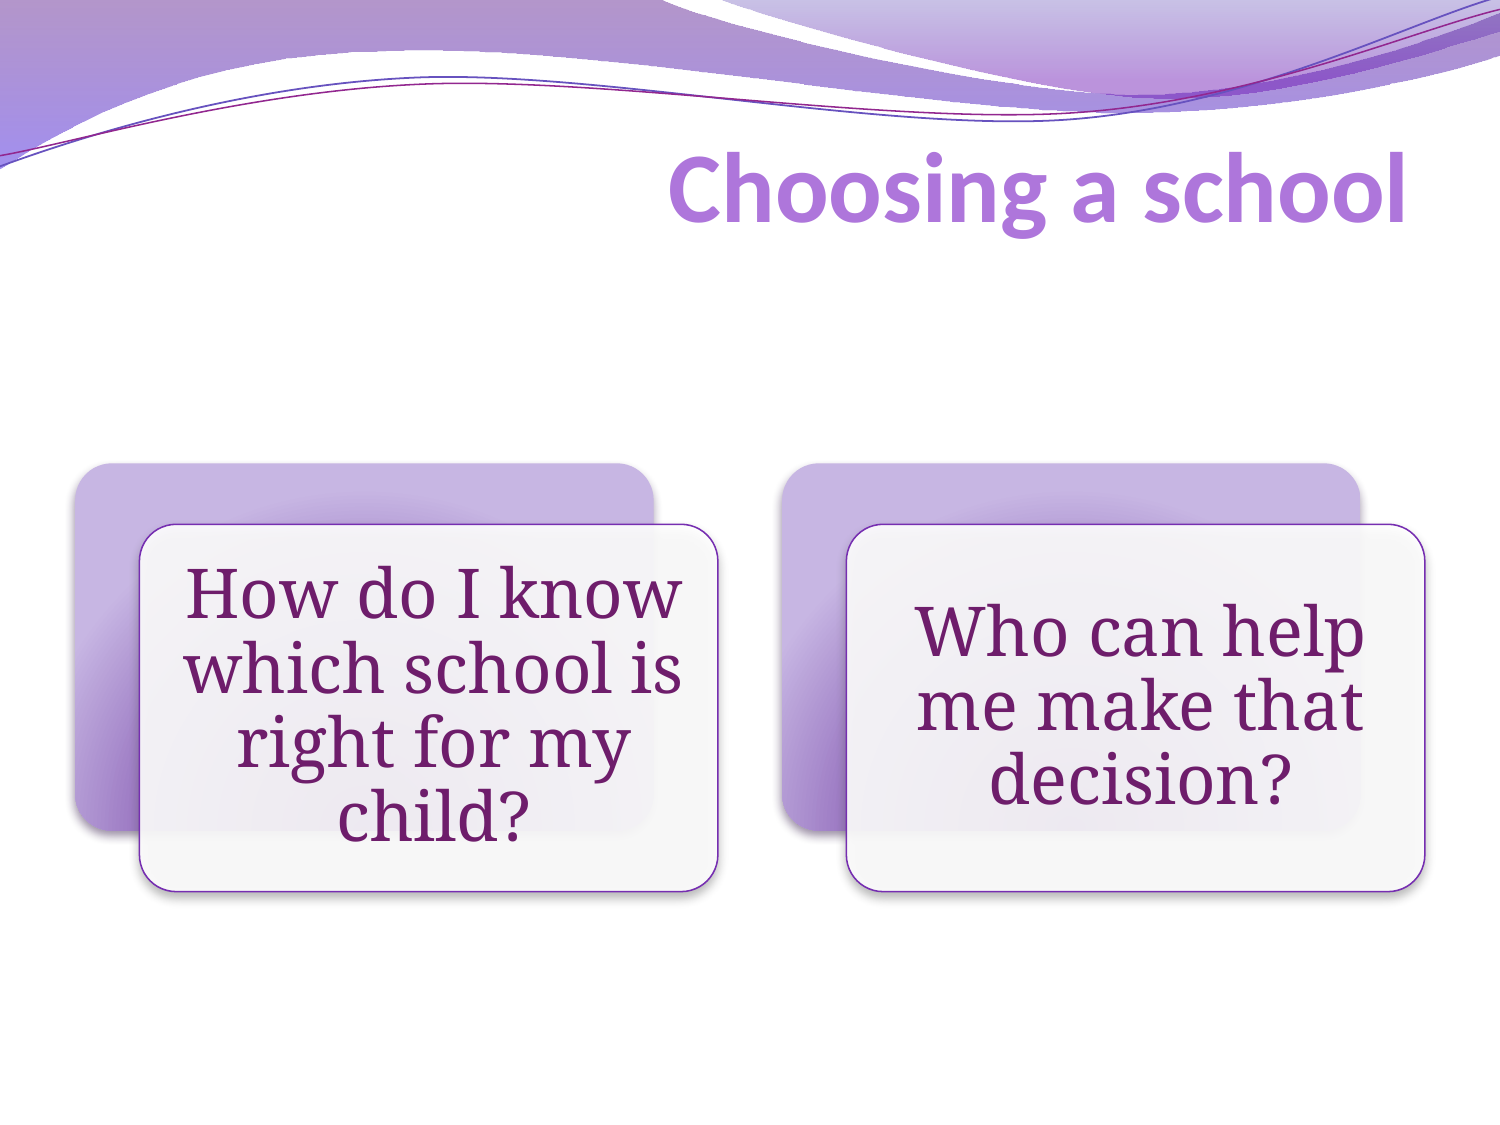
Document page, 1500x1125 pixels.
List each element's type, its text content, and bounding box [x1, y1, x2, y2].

title Choosing a school [75, 115, 1425, 303]
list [74, 317, 1426, 1038]
